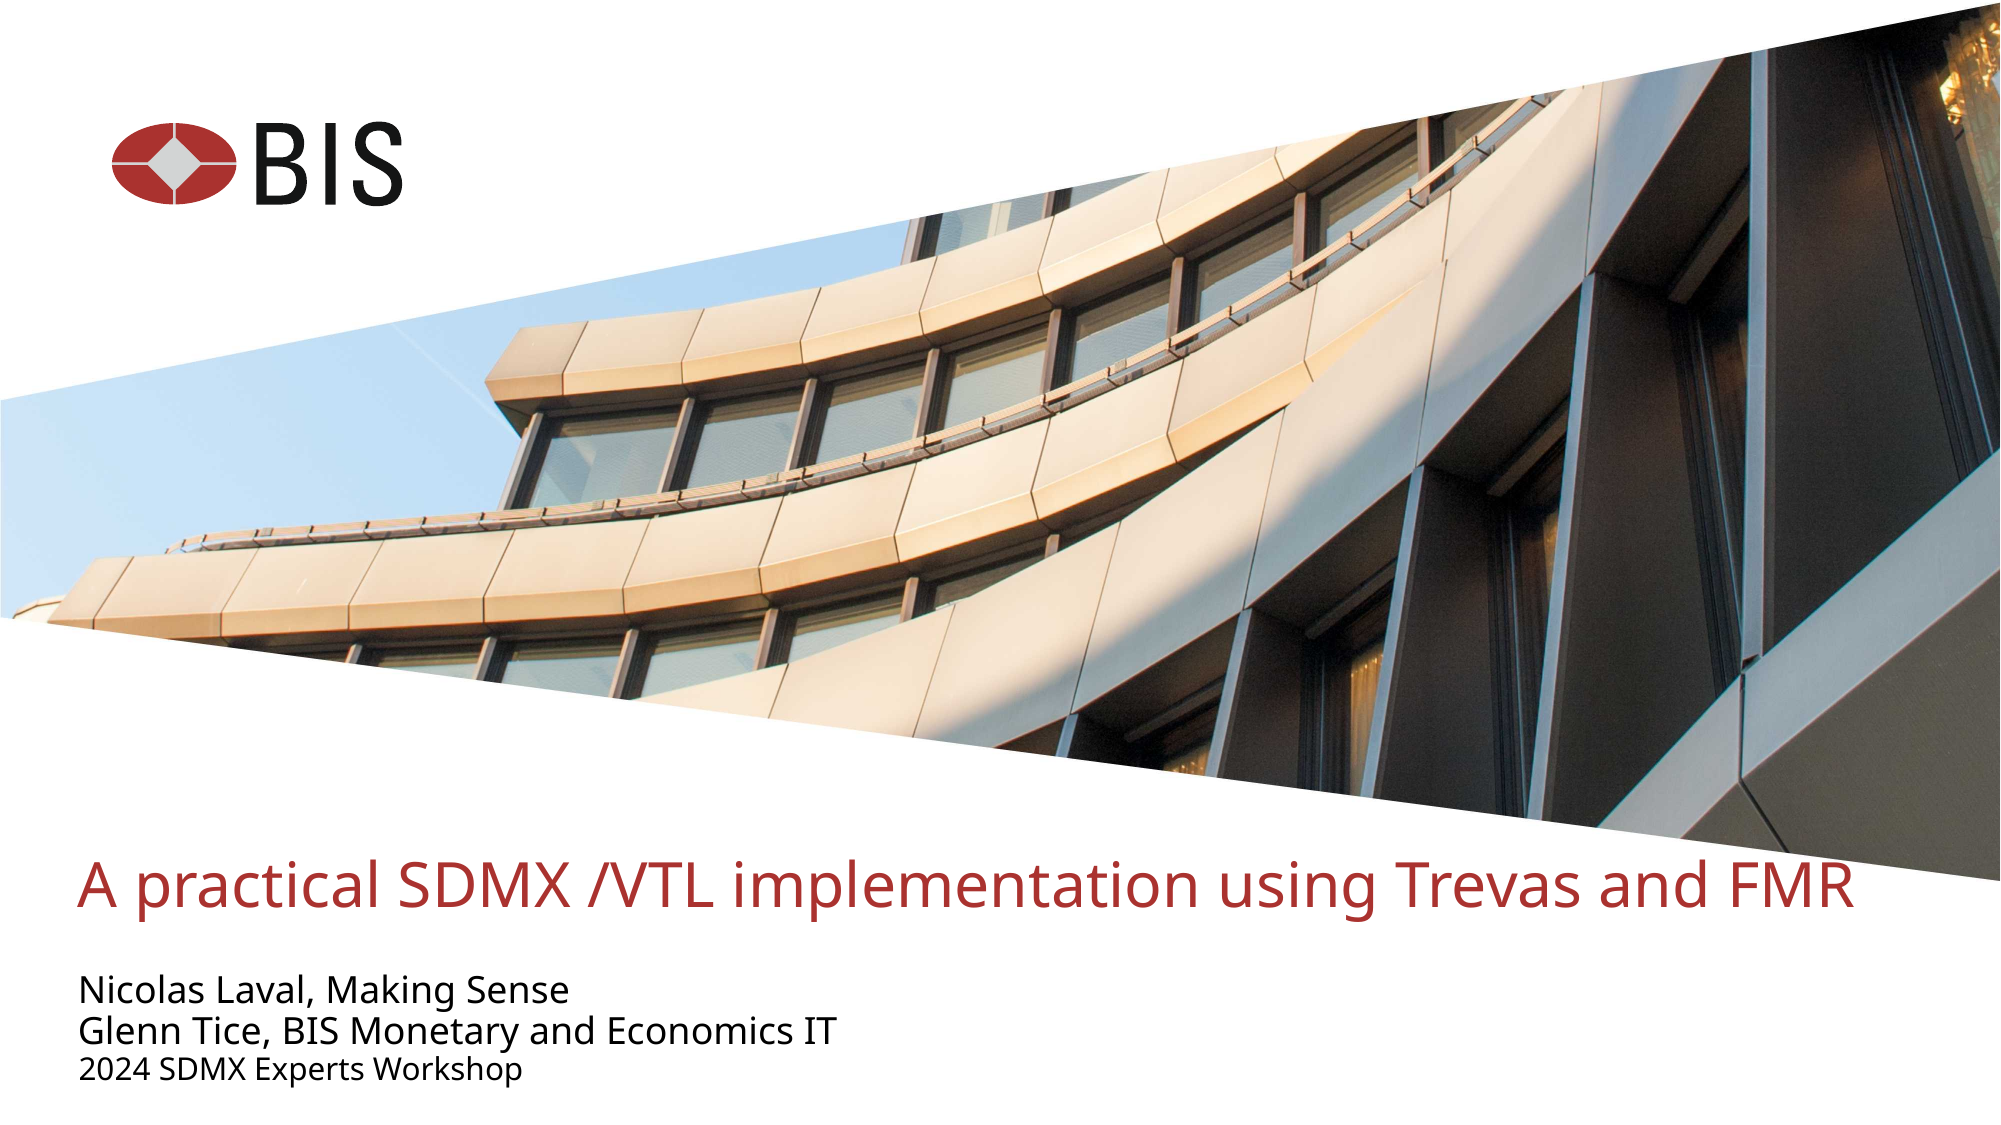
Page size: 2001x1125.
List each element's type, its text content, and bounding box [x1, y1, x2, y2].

picture [0, 2, 2001, 1125]
text_box 2024 SDMX Experts Workshop [63, 1046, 556, 1103]
subtitle Nicolas Laval, Making Sense Glenn Tice, BIS Monetary and Economics IT [62, 964, 1284, 1071]
title A practical SDMX /VTL implementation using Trevas and FMR [62, 816, 1898, 958]
